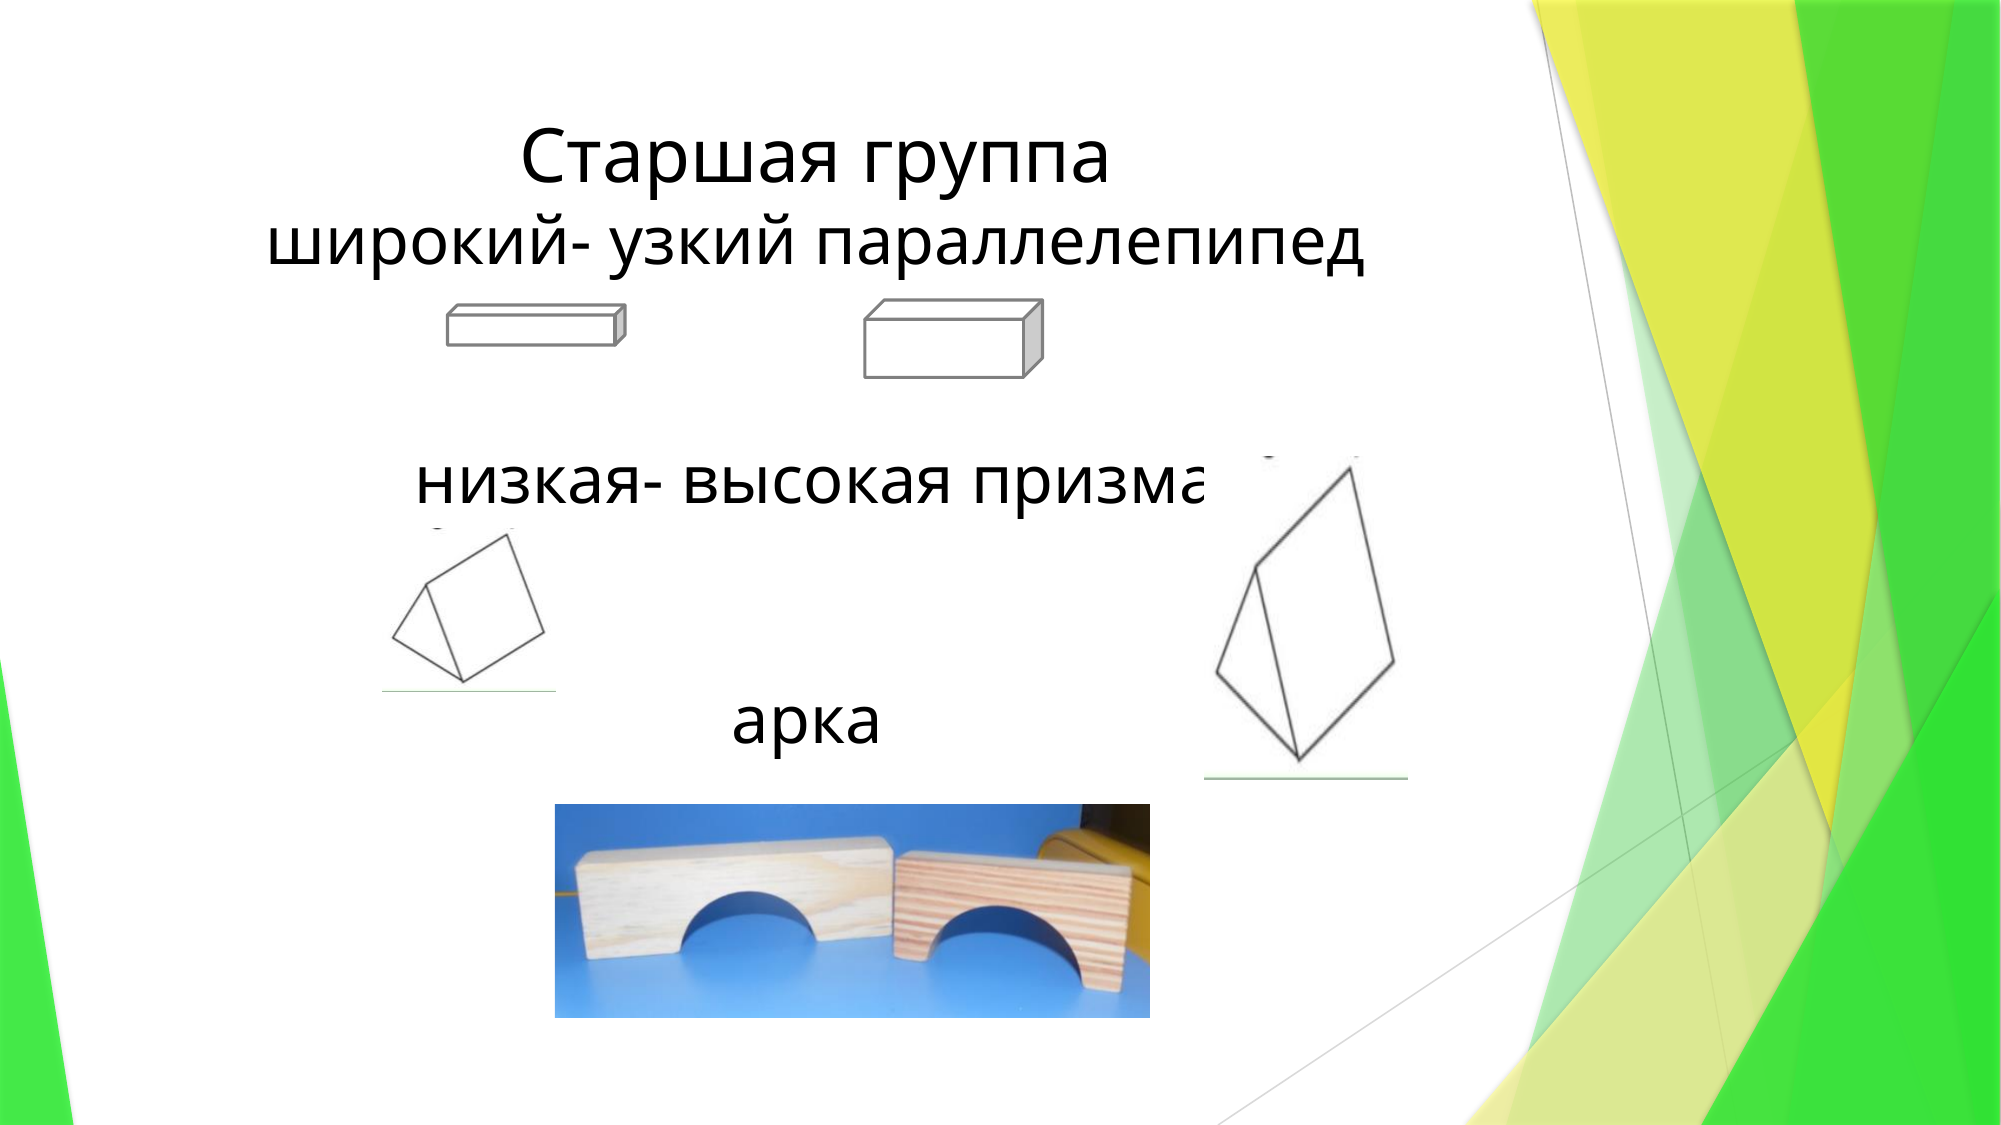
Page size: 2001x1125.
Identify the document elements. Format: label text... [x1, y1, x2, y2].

title Старшая группа широкий- узкий параллелепипед низкая- высокая призма арка [111, 99, 1522, 983]
picture [554, 804, 1151, 1018]
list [382, 527, 557, 693]
text_box [863, 298, 1045, 379]
picture [1204, 455, 1408, 781]
text_box [445, 303, 627, 347]
